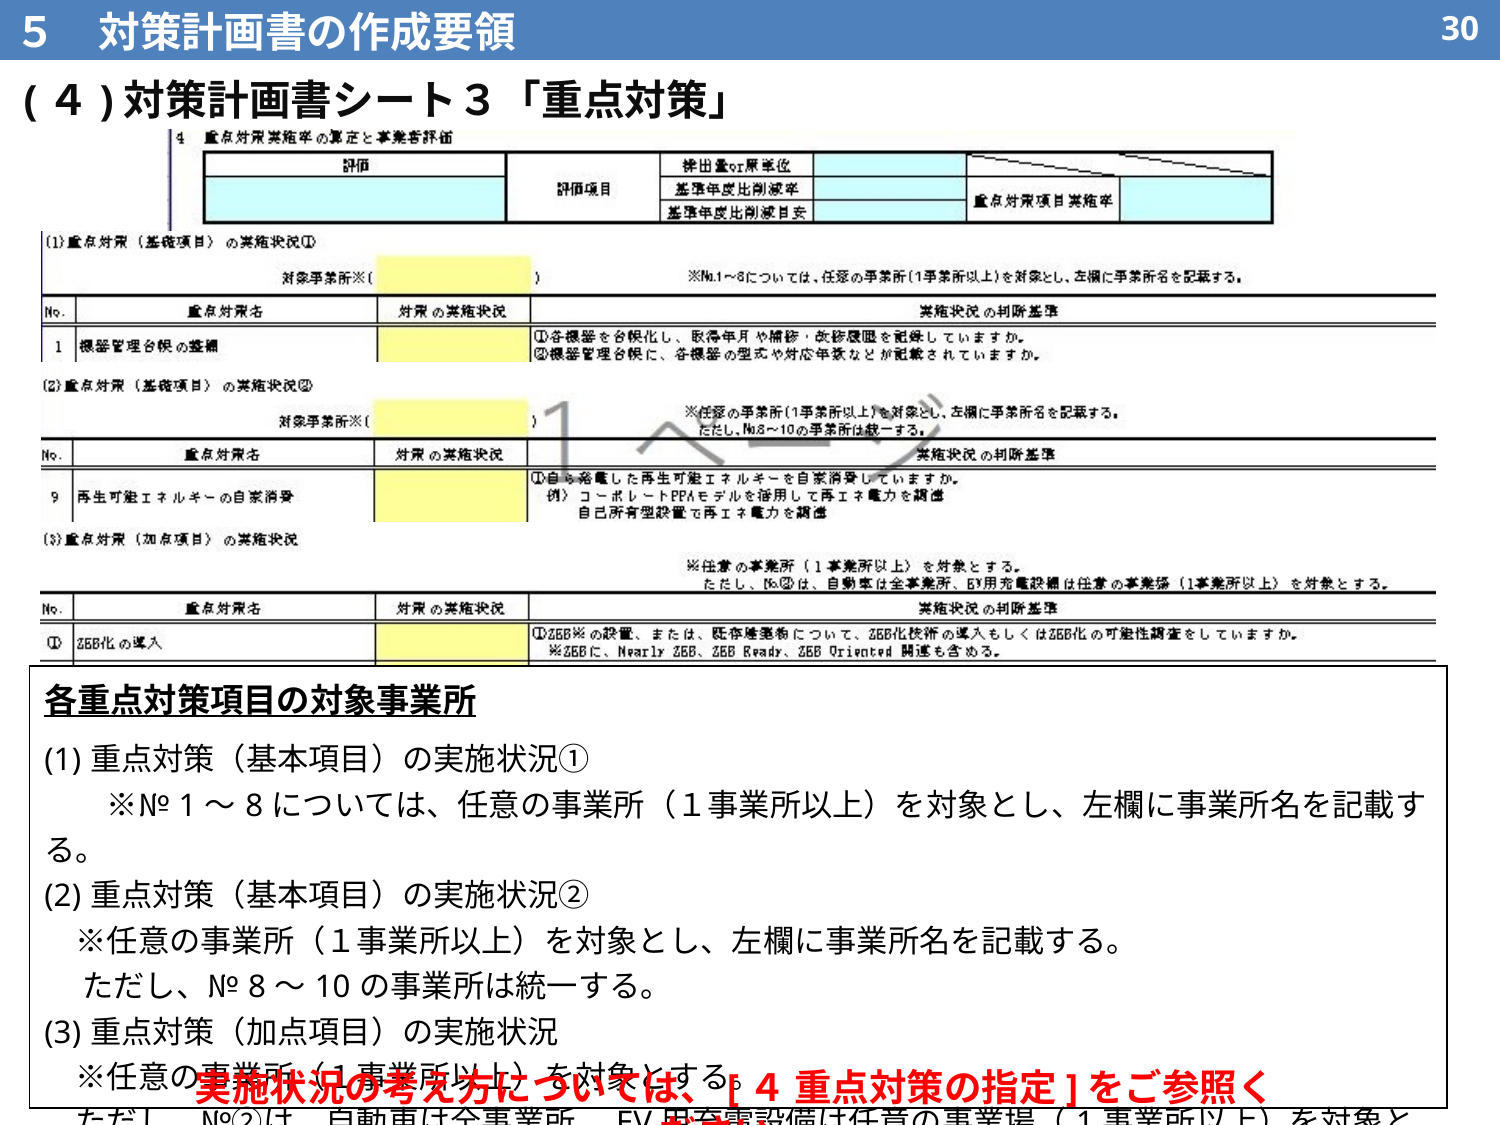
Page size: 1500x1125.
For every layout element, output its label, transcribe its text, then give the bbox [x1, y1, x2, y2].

text_box (４)対策計画書シート３「重点対策」 [0, 66, 1483, 132]
picture [41, 129, 1436, 362]
slide_number 29 [1319, 3, 1495, 57]
picture [40, 526, 1436, 665]
table_header 各重点対策項目の対象事業所 (1)重点対策（基本項目）の実施状況① ※№1～8については、任意の事業所（１事業所以上）を対象とし、左欄に事業所名を記載する。 (2)重点対策（基本項目）の実施状況② ※任意の事業所（１事業所以上）を対象とし、左欄に事業所名を記載する。 ただし、№8～10の事業所は統一する。 (3)重点対策（加点項目）の実施状況 ※任意の事業所（１事業所以上）を対象とする。 ただし、№②は、自動車は全事業所、EV用充電設備は任意の事業場（1事業所以上）を対象とする。 [30, 667, 1446, 1107]
text_box ５ 対策計画書の作成要領 [0, 0, 1412, 56]
picture [41, 366, 1436, 523]
text_box 実施状況の考え方については、[４ 重点対策の指定]をご参照ください。 [167, 1057, 1302, 1125]
